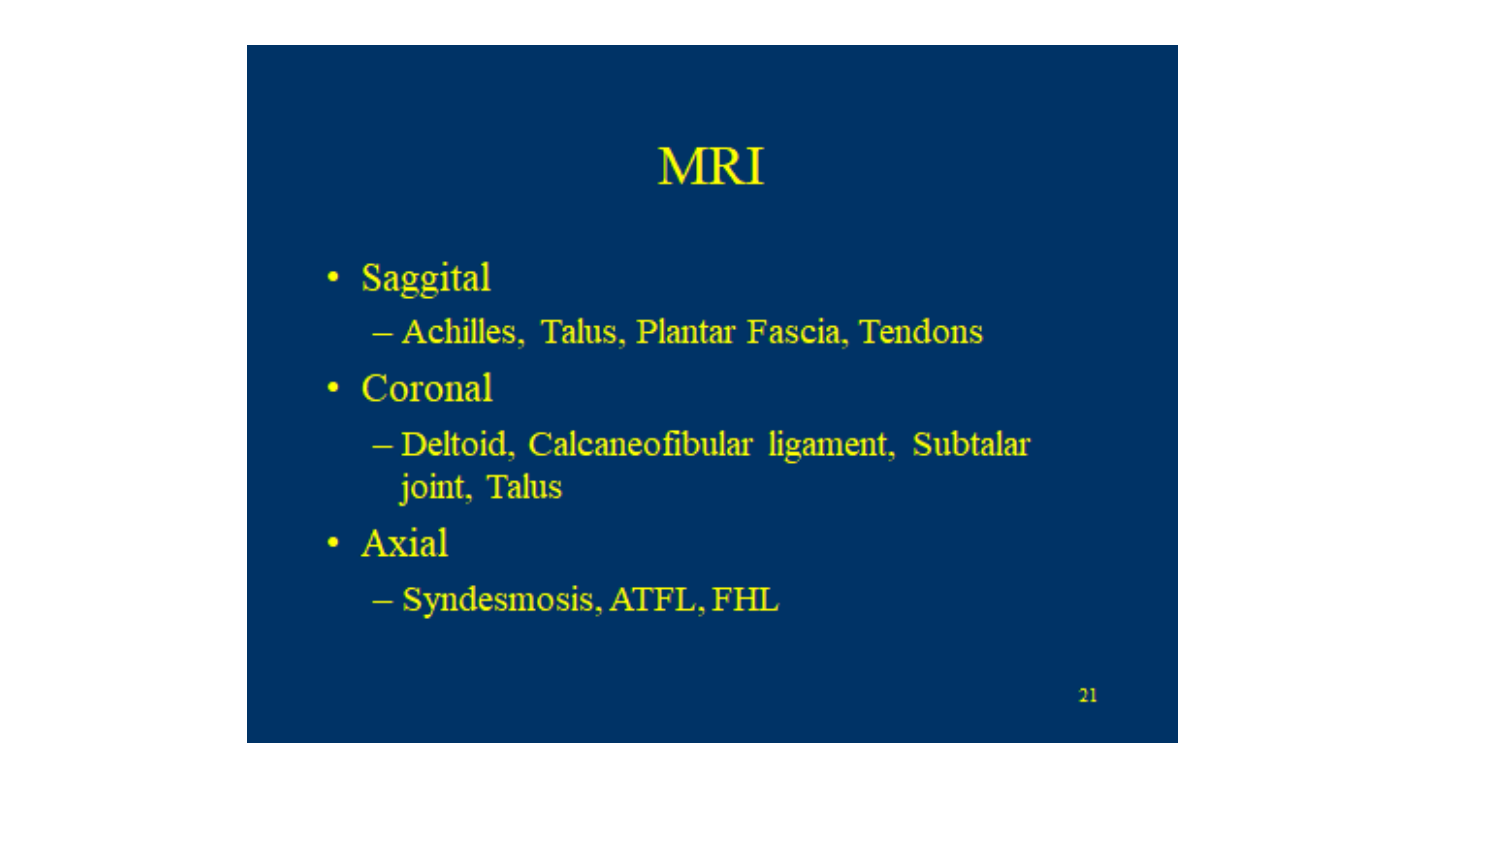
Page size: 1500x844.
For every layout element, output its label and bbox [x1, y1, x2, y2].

picture [247, 44, 1179, 743]
